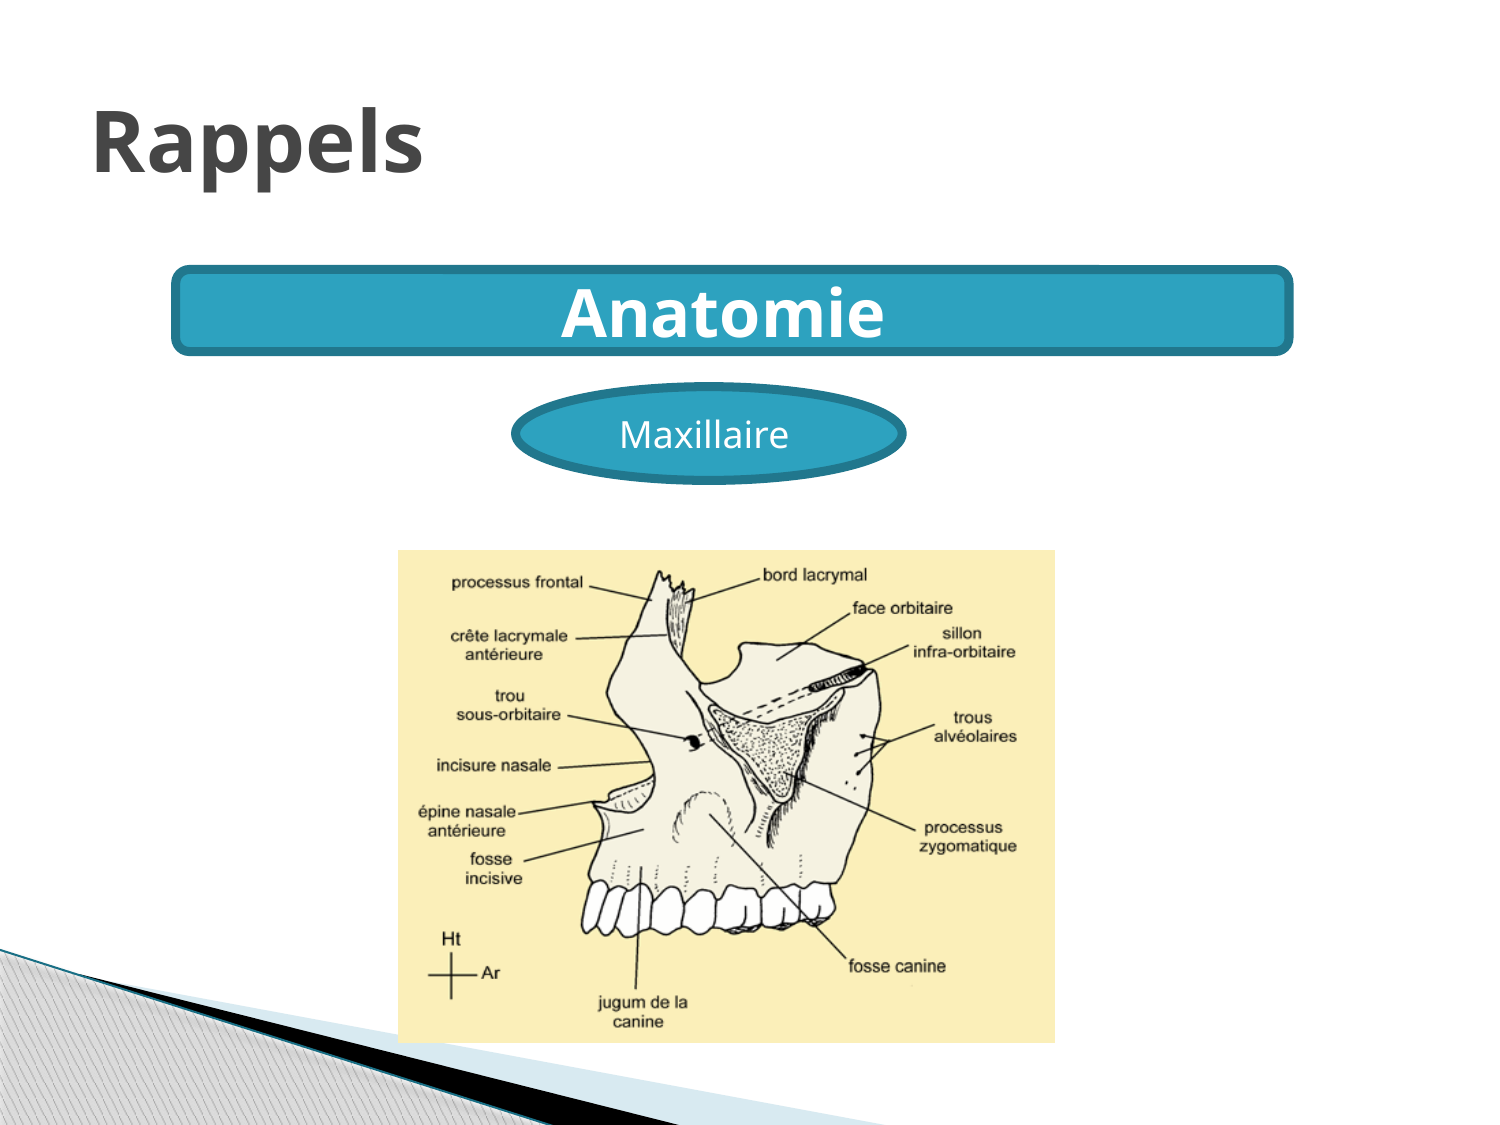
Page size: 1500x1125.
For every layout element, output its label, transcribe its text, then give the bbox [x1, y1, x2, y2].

title Rappels [75, 45, 1425, 233]
picture [398, 550, 1055, 1044]
text_box Anatomie [171, 264, 1294, 357]
text_box Maxillaire [511, 382, 907, 485]
